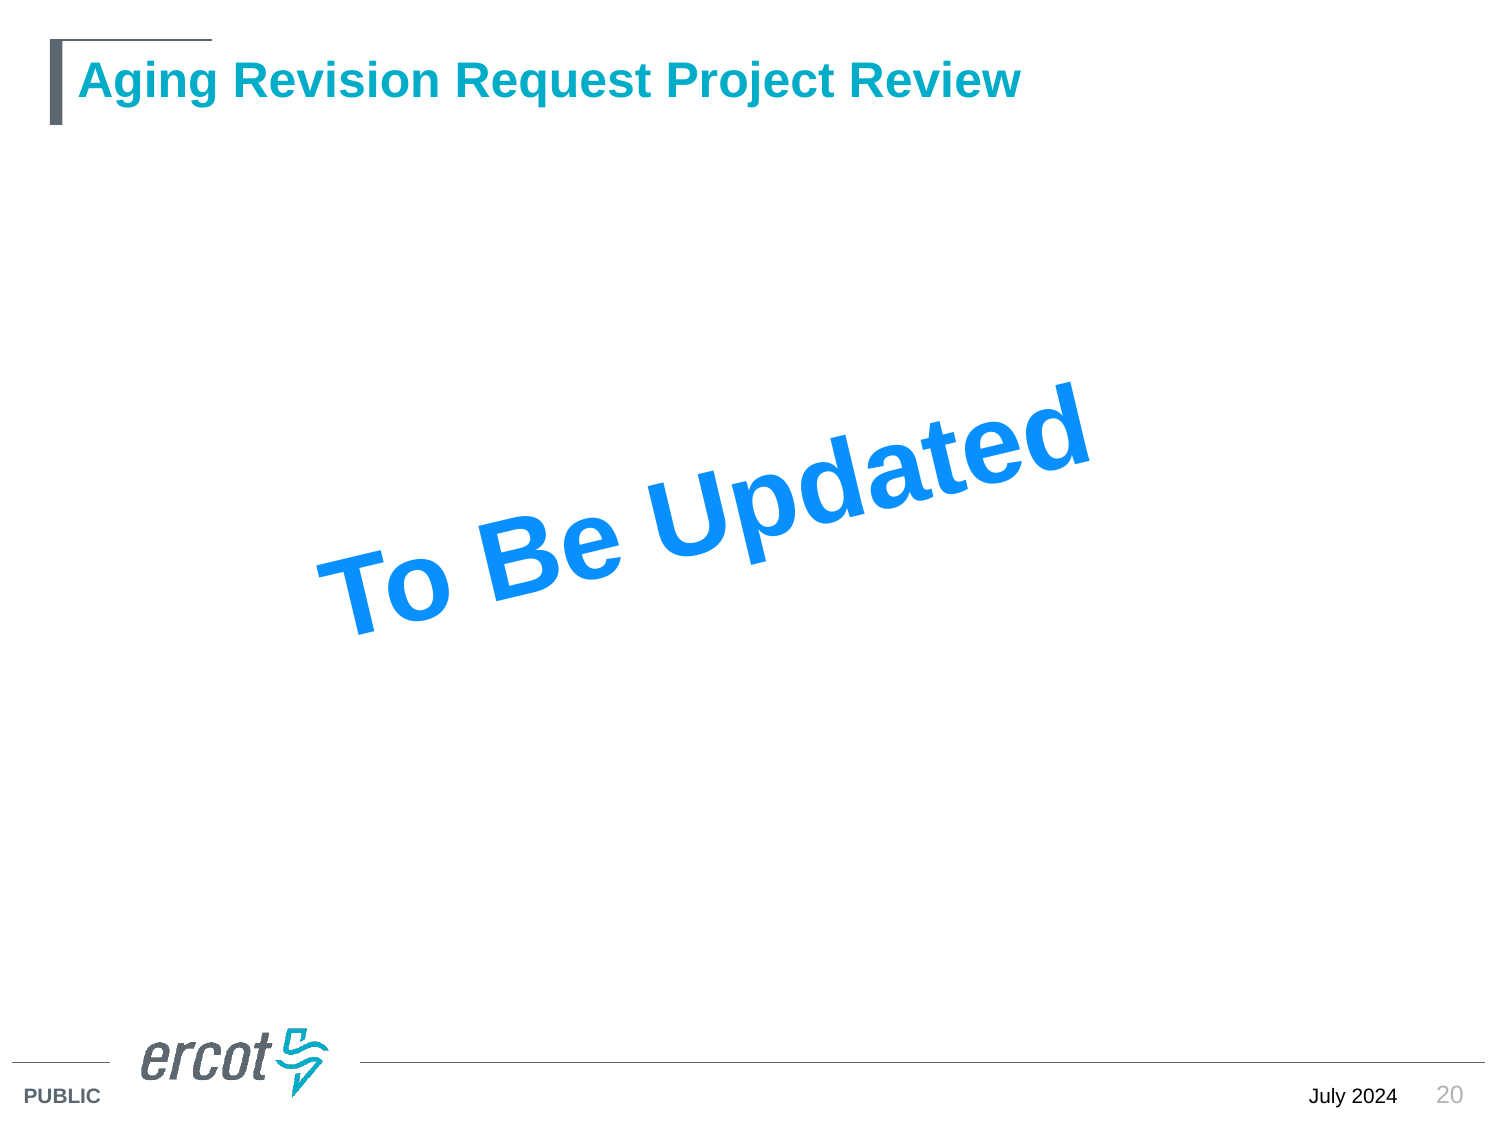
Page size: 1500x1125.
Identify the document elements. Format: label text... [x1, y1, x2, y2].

slide_number 20 [1412, 1076, 1488, 1112]
title Aging Revision Request Project Review [62, 39, 1263, 125]
picture [137, 1024, 332, 1100]
text_box To Be Updated [291, 338, 1120, 674]
